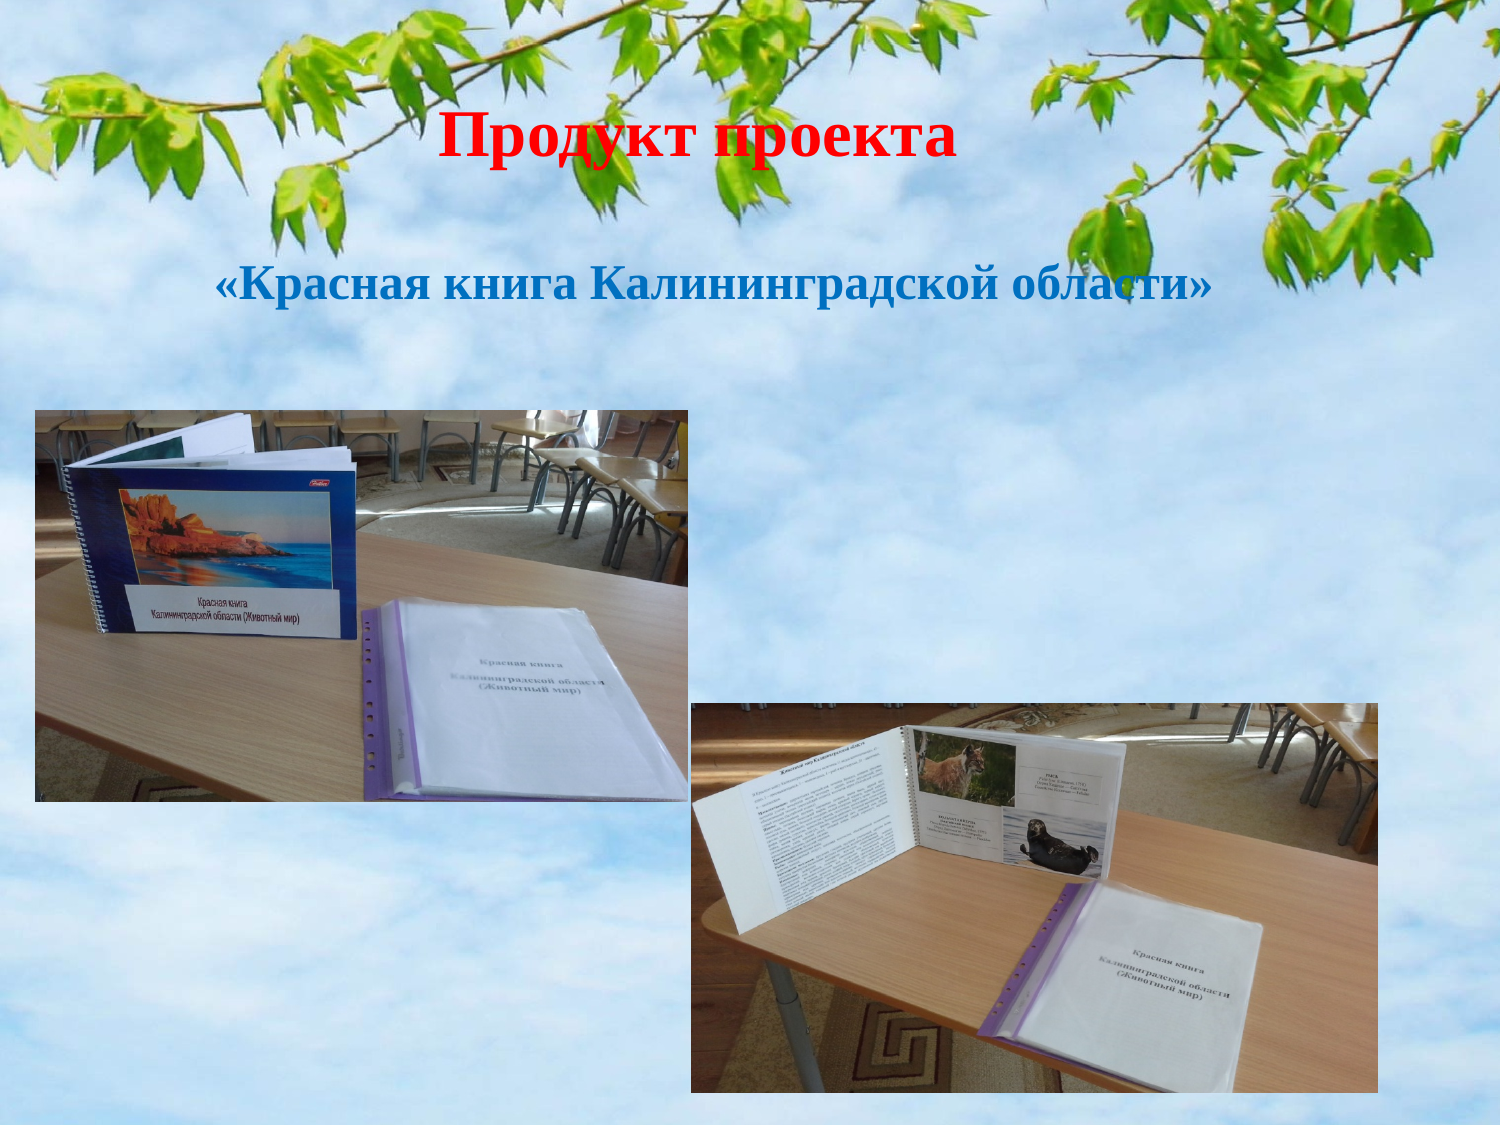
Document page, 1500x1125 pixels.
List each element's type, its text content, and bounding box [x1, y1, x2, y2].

picture [0, 0, 1500, 1125]
text_box Продукт проекта «Красная книга Калининградской области» [199, 81, 1407, 317]
